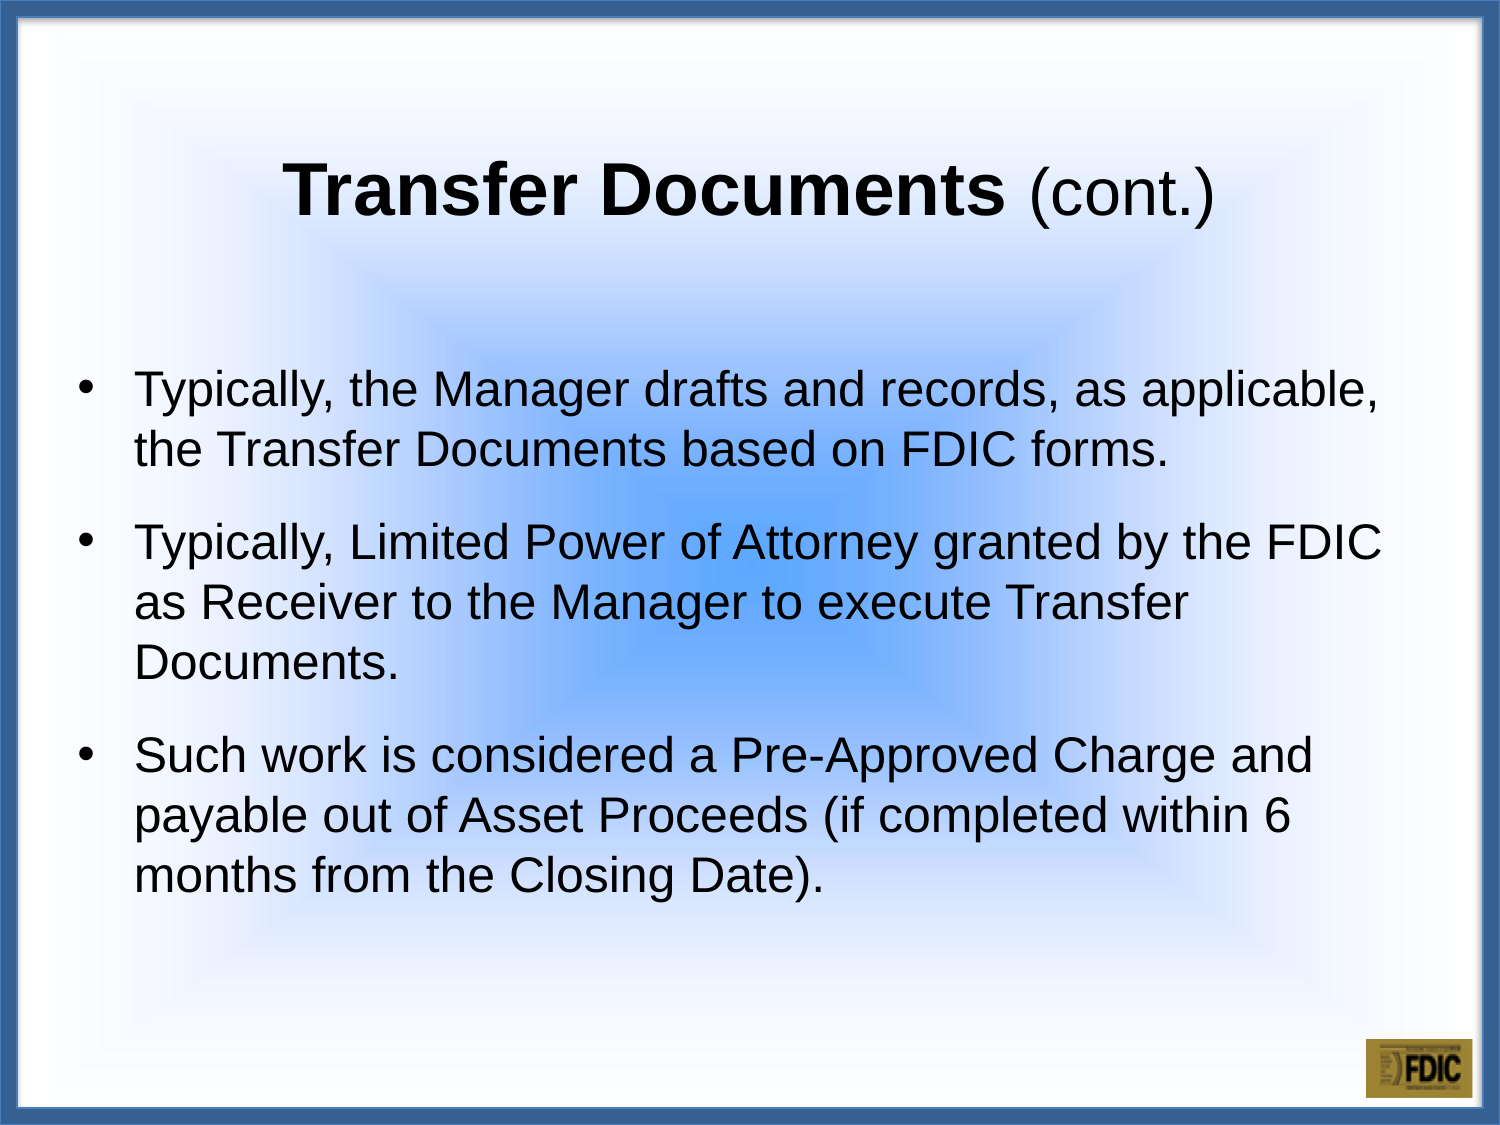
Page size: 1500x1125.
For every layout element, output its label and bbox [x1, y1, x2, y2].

text_box [0, 0, 1500, 1125]
